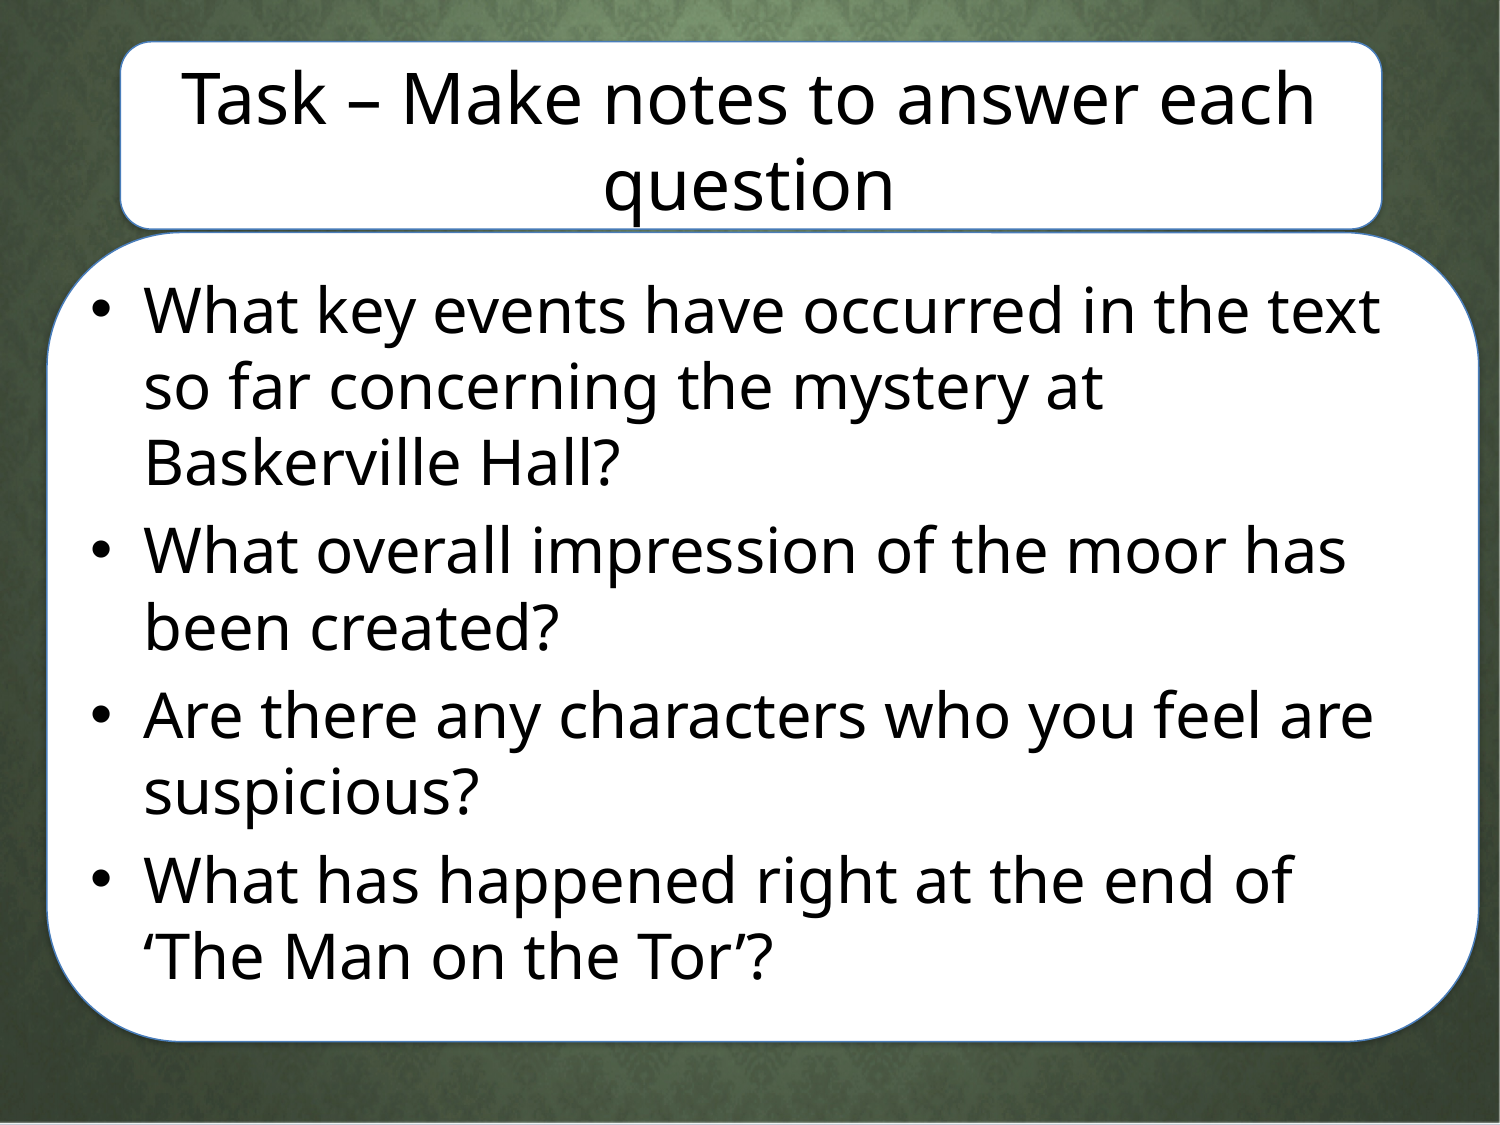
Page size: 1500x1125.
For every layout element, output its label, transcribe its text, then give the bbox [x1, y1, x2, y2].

list What key events have occurred in the text so far concerning the mystery at Baskerville Hall? What overall impression of the moor has been created? Are there any characters who you feel are suspicious? What has happened right at the end of ‘The Man on the Tor’? [75, 262, 1425, 1005]
text_box [88, 233, 1480, 1043]
text_box [46, 283, 75, 991]
text_box [136, 40, 1367, 45]
title Task – Make notes to answer each question [75, 45, 1425, 233]
